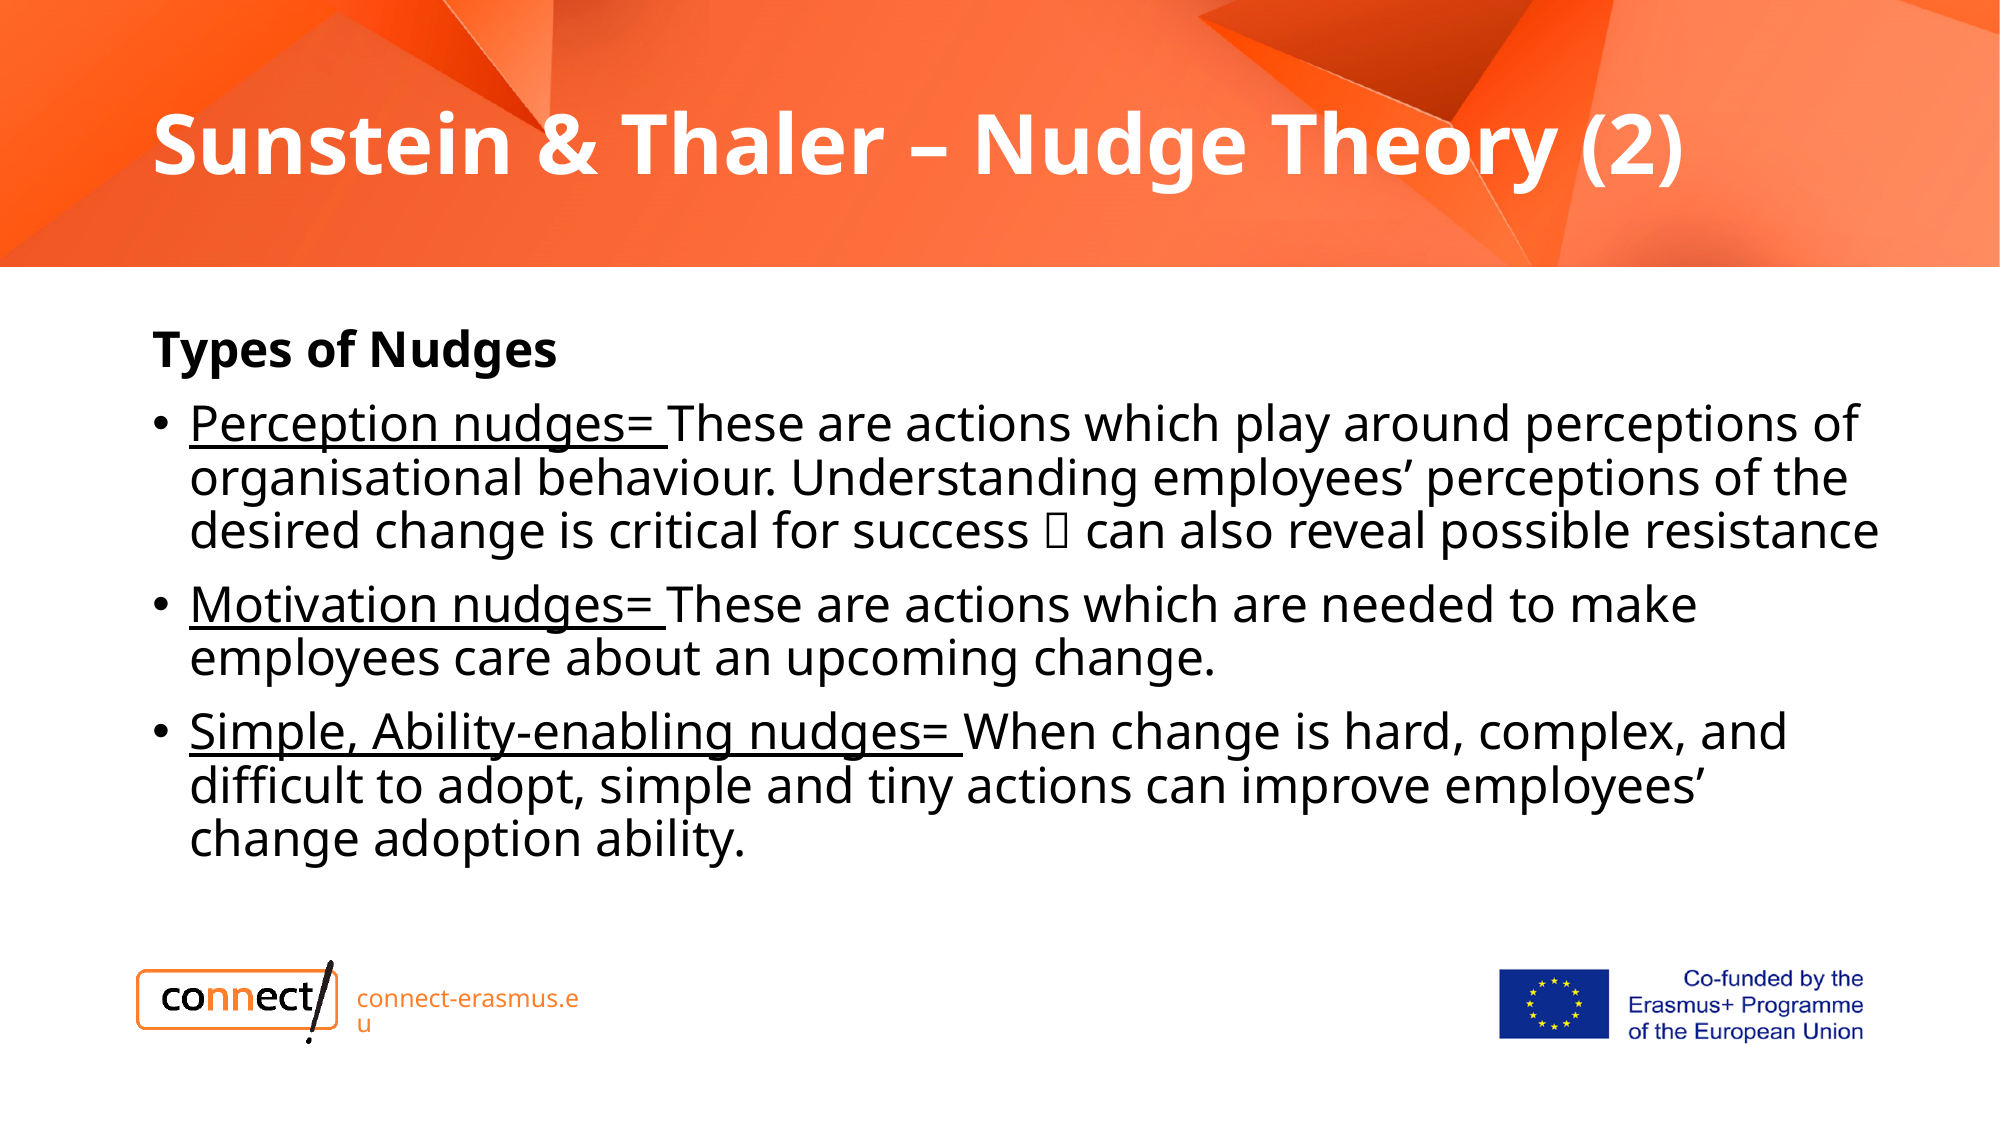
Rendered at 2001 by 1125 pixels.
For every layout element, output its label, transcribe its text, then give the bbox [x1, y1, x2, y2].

picture [1498, 968, 1863, 1044]
picture [136, 960, 338, 1044]
title Sunstein & Thaler – Nudge Theory (2) [137, 89, 1863, 201]
list Types of Nudges Perception nudges= These are actions which play around perceptions of organisational behaviour. Understanding employees’ perceptions of the desired change is critical for success  can also reveal possible resistance Motivation nudges= These are actions which are needed to make employees care about an upcoming change. Simple, Ability-enabling nudges= When change is hard, complex, and difficult to adopt, simple and tiny actions can improve employees’ change adoption ability. [137, 317, 1904, 898]
picture [2, 0, 2000, 267]
footer connect-erasmus.eu [341, 976, 607, 1022]
